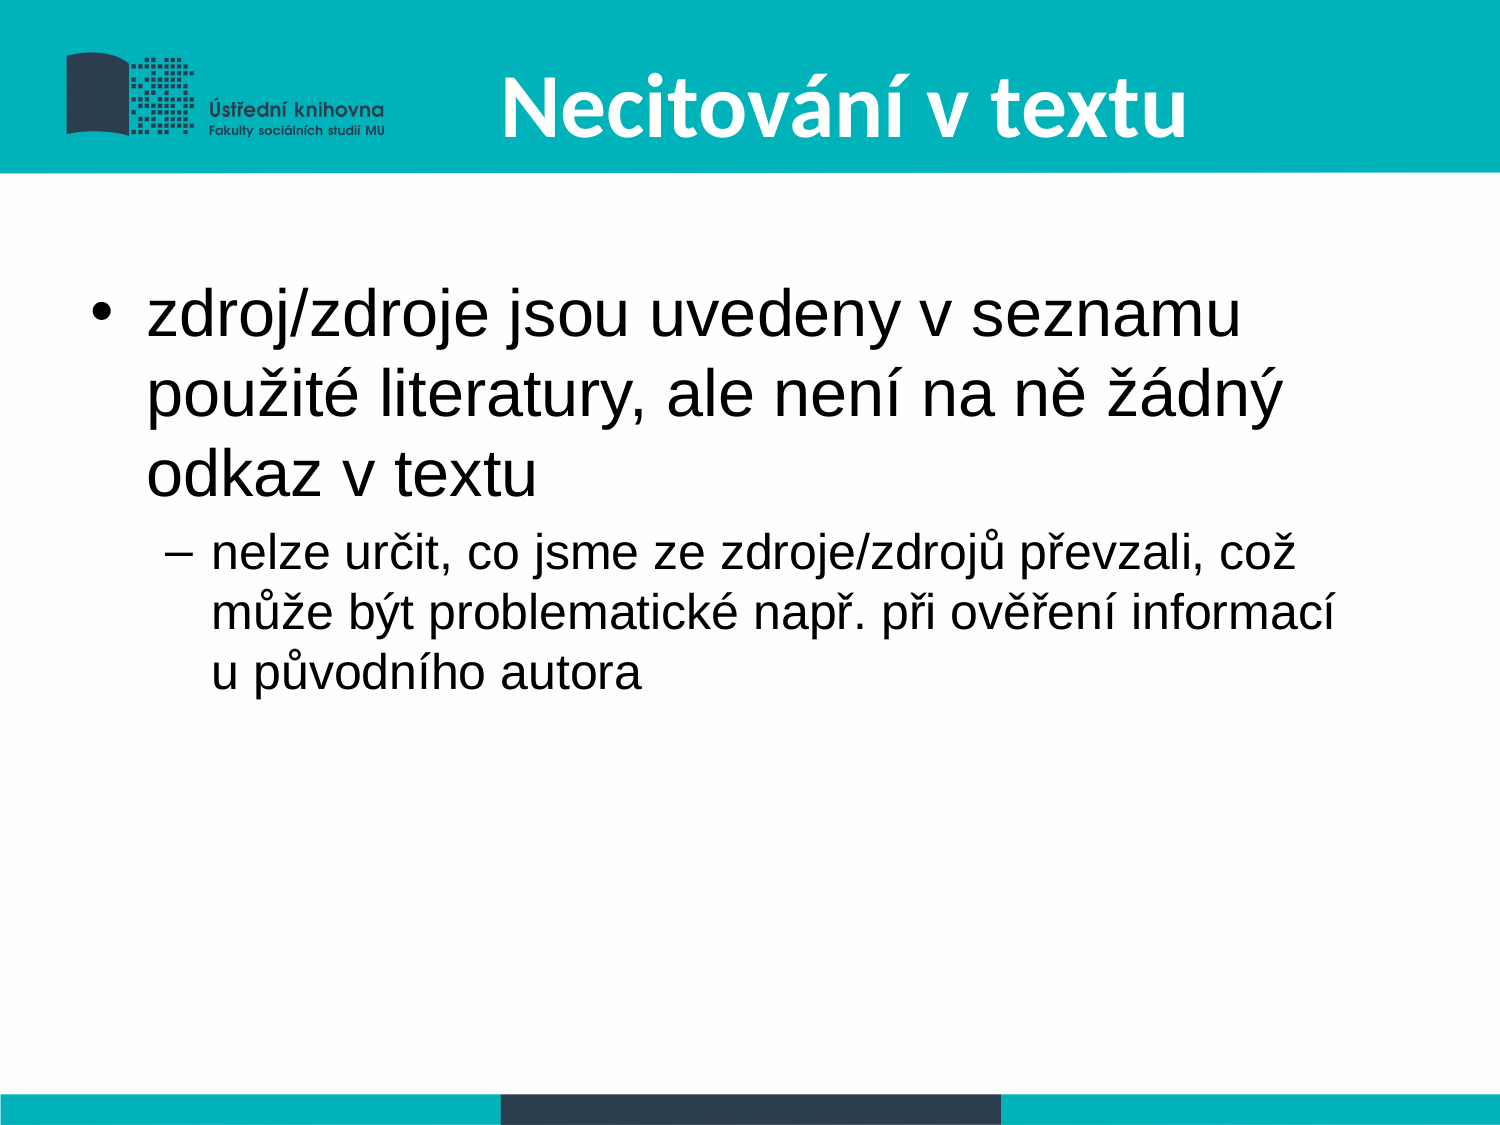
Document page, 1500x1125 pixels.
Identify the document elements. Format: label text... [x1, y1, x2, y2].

picture [0, 0, 1500, 1125]
list zdroj/zdroje jsou uvedeny v seznamu použité literatury, ale není na ně žádný odkaz v textu nelze určit, co jsme ze zdroje/zdrojů převzali, což může být problematické např. při ověření informací u původního autora [75, 262, 1425, 1005]
title Necitování v textu [253, 7, 1437, 195]
